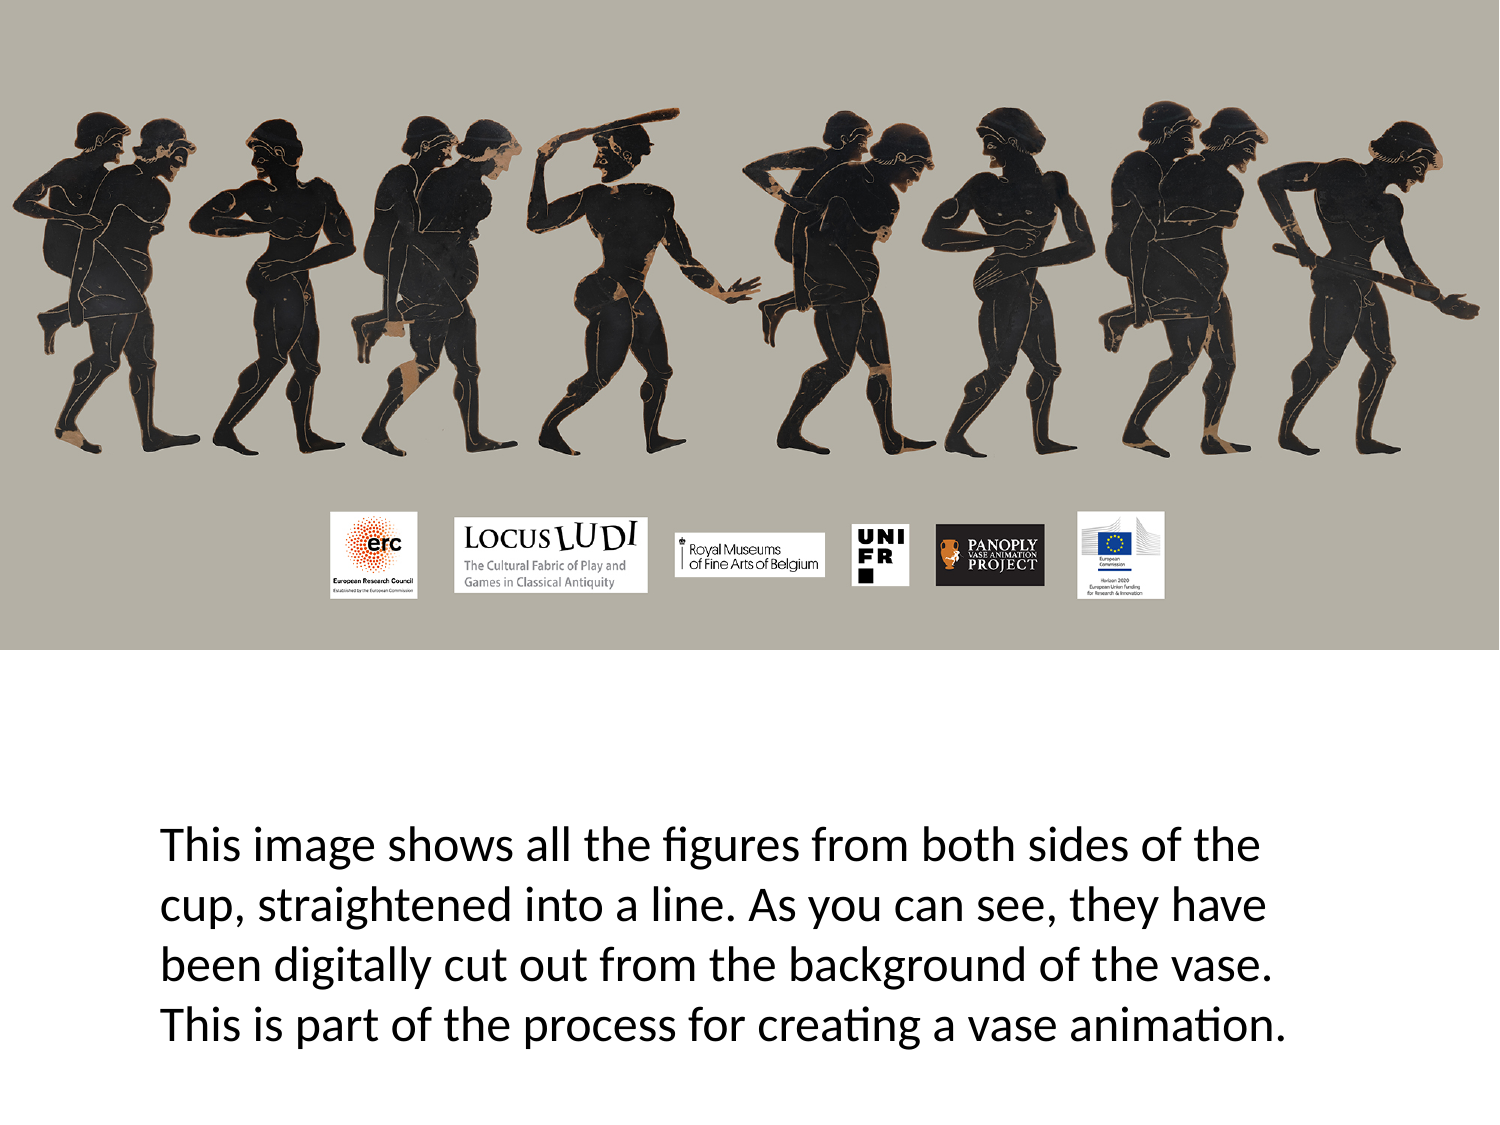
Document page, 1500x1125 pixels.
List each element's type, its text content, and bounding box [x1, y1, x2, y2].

text_box This image shows all the figures from both sides of the cup, straightened into a line. As you can see, they have been digitally cut out from the background of the vase. This is part of the process for creating a vase animation. [145, 804, 1355, 1059]
picture [0, 0, 1499, 650]
